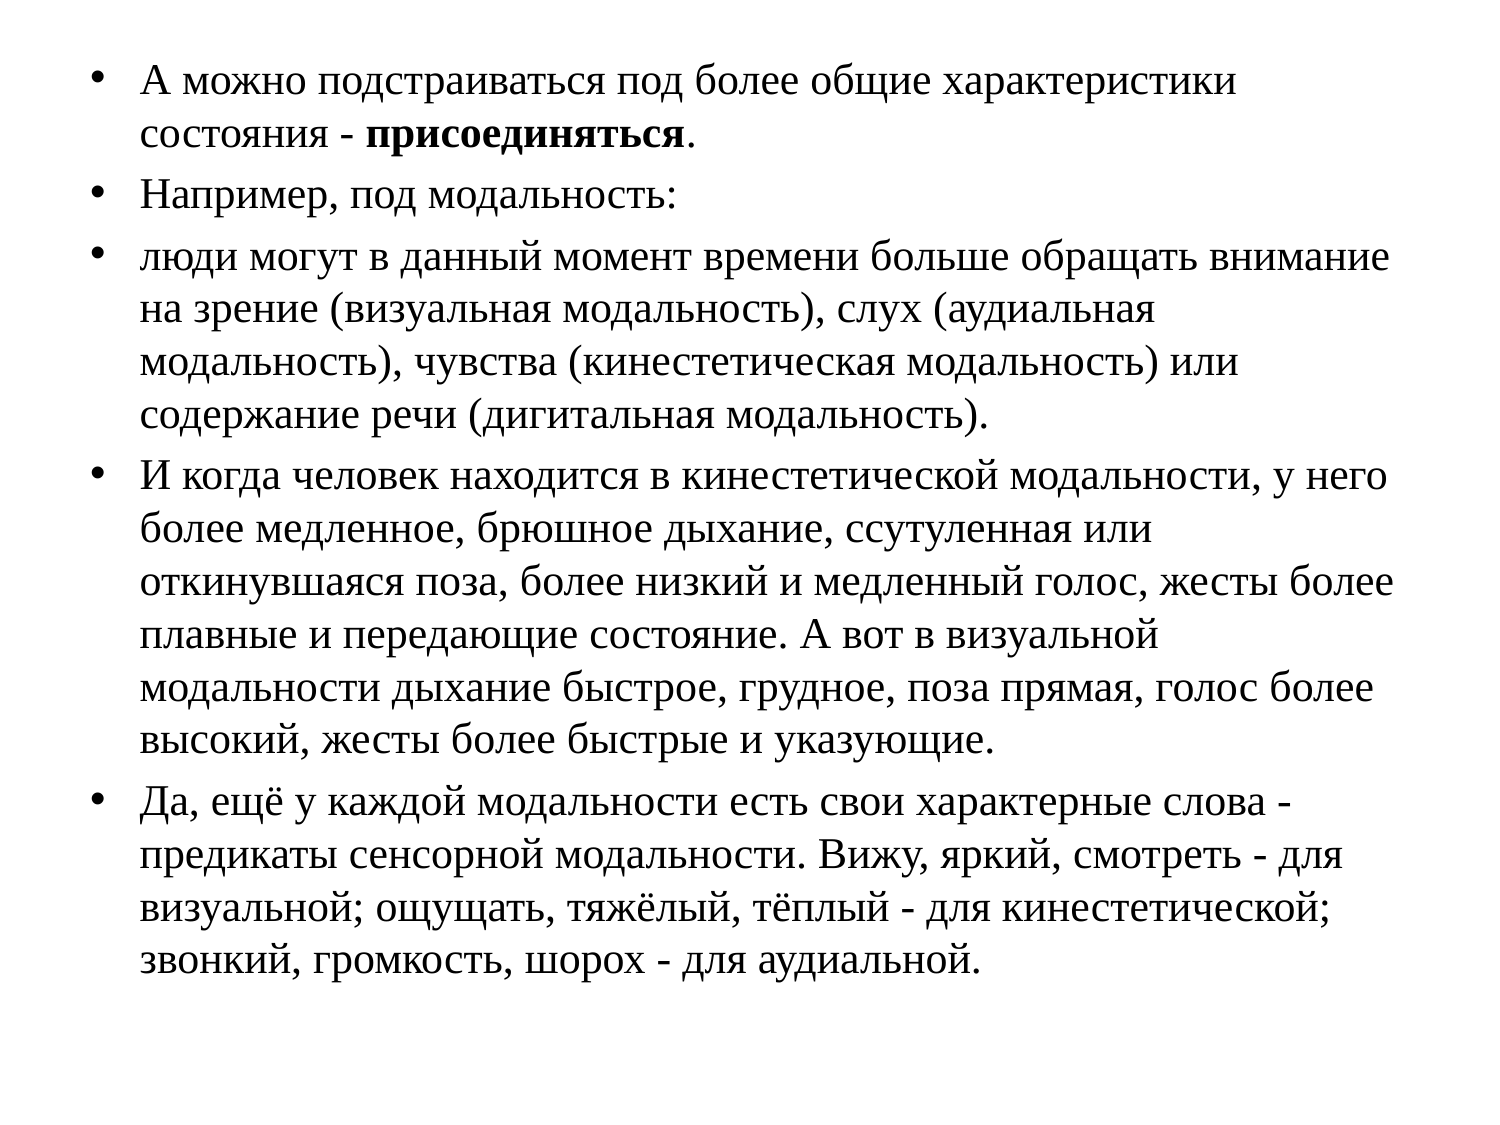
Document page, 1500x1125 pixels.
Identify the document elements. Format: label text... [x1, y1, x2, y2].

list А можно подстраиваться под более общие характеристики состояния - присоединяться. Например, под модальность: люди могут в данный момент времени больше обращать внимание на зрение (визуальная модальность), слух (аудиальная модальность), чувства (кинестетическая модальность) или содержание речи (дигитальная модальность). И когда человек находится в кинестетической модальности, у него более медленное, брюшное дыхание, ссутуленная или откинувшаяся поза, более низкий и медленный голос, жесты более плавные и передающие состояние. А вот в визуальной модальности дыхание быстрое, грудное, поза прямая, голос более высокий, жесты более быстрые и указующие. Да, ещё у каждой модальности есть свои характерные слова - предикаты сенсорной модальности. Вижу, яркий, смотреть - для визуальной; ощущать, тяжёлый, тёплый - для кинестетической; звонкий, громкость, шорох - для аудиальной. [75, 42, 1425, 1071]
